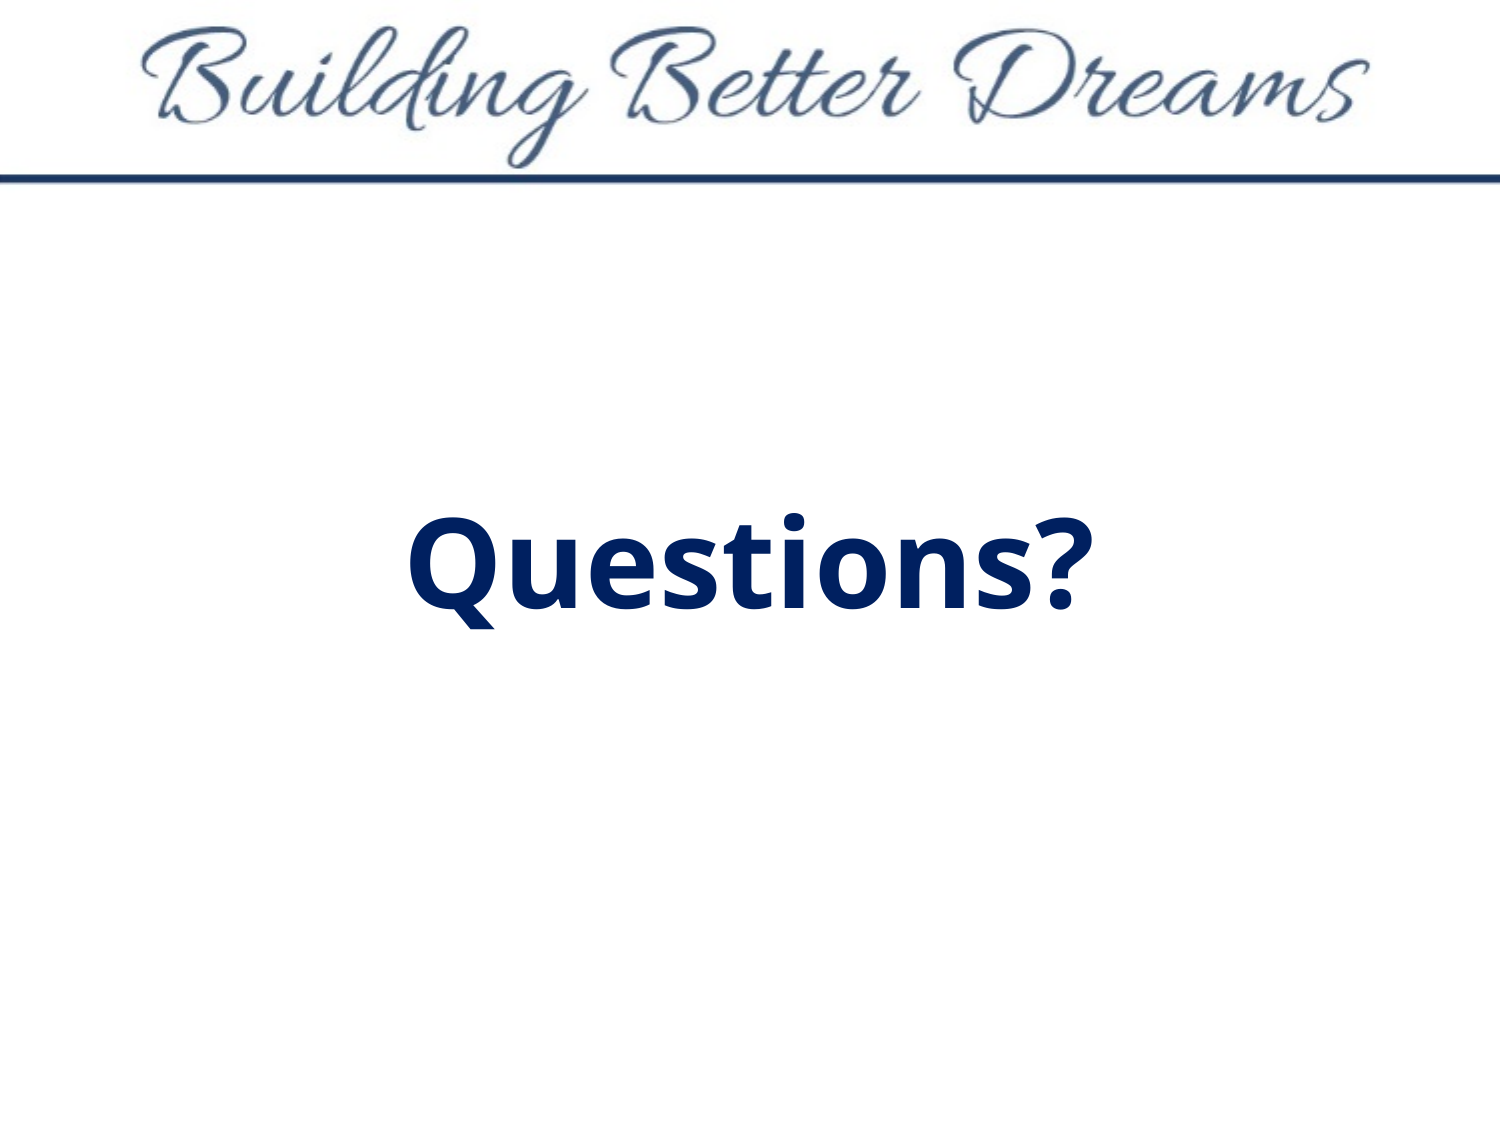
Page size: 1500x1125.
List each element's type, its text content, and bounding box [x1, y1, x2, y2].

picture [0, 0, 1500, 1125]
title Questions? [103, 516, 1397, 621]
